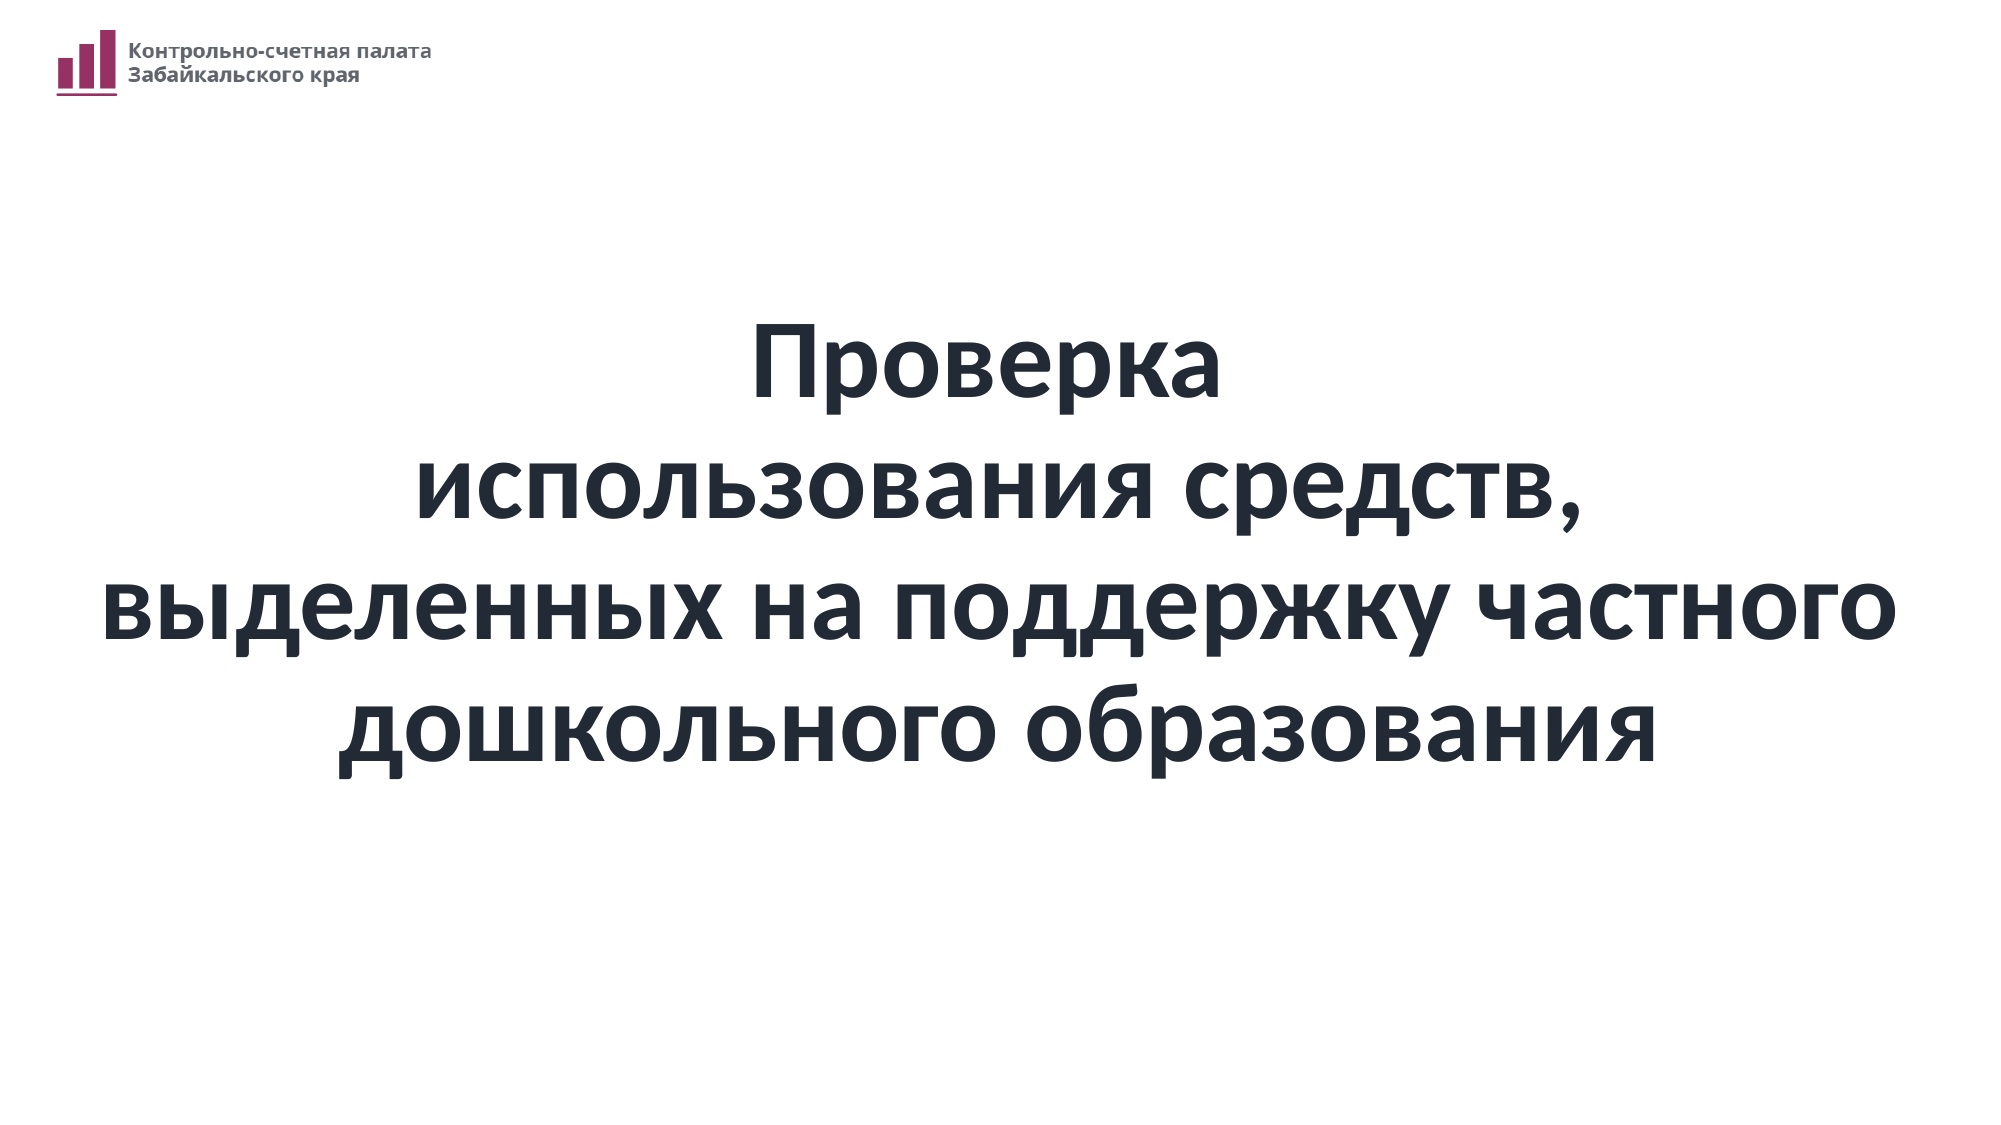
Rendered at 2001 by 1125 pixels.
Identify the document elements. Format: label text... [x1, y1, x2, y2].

title Проверка использования средств, выделенных на поддержку частного дошкольного образования [76, 210, 1924, 876]
picture [46, 25, 475, 101]
